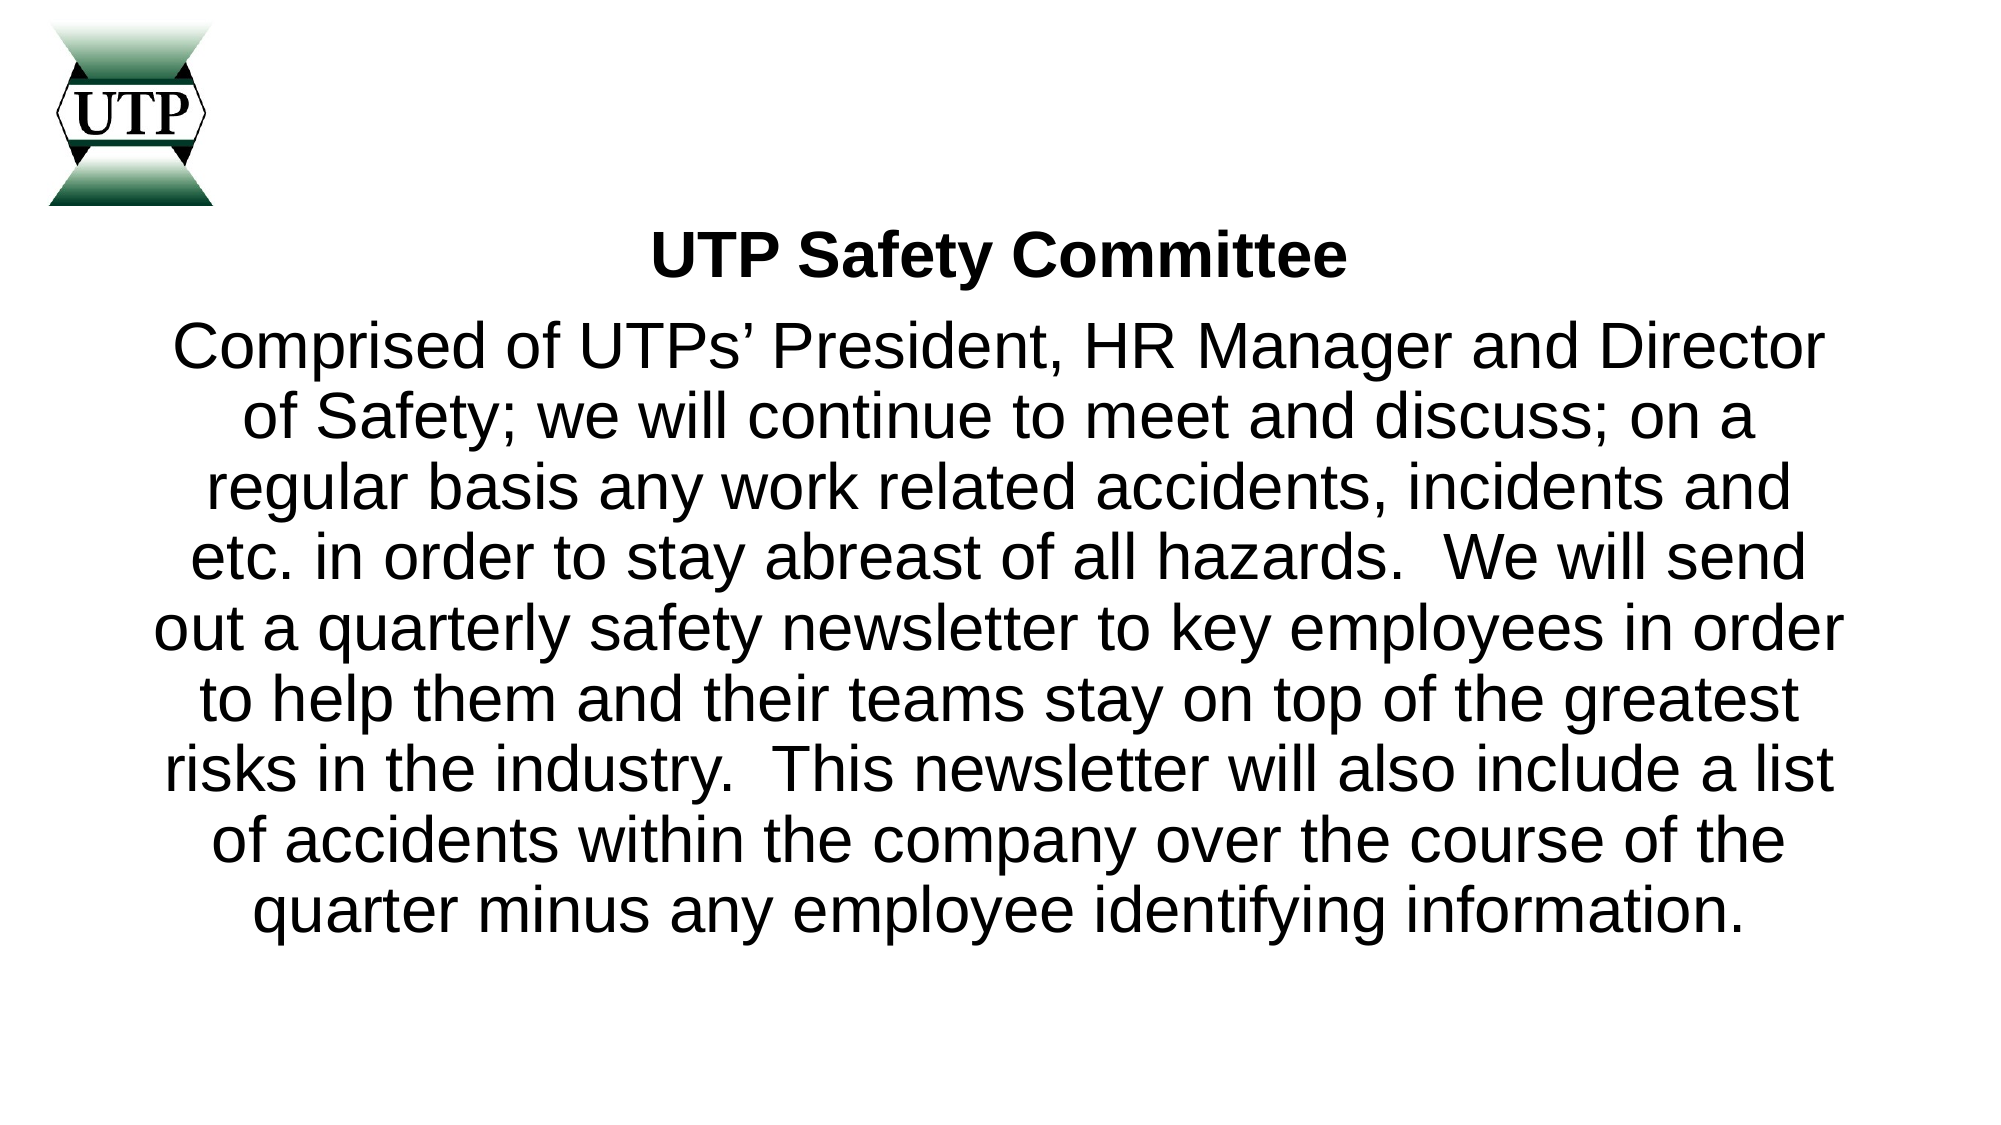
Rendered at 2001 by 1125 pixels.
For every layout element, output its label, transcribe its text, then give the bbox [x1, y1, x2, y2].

picture [47, 19, 215, 206]
list UTP Safety Committee Comprised of UTPs’ President, HR Manager and Director of Safety; we will continue to meet and discuss; on a regular basis any work related accidents, incidents and etc. in order to stay abreast of all hazards. We will send out a quarterly safety newsletter to key employees in order to help them and their teams stay on top of the greatest risks in the industry. This newsletter will also include a list of accidents within the company over the course of the quarter minus any employee identifying information. [137, 213, 1863, 1014]
